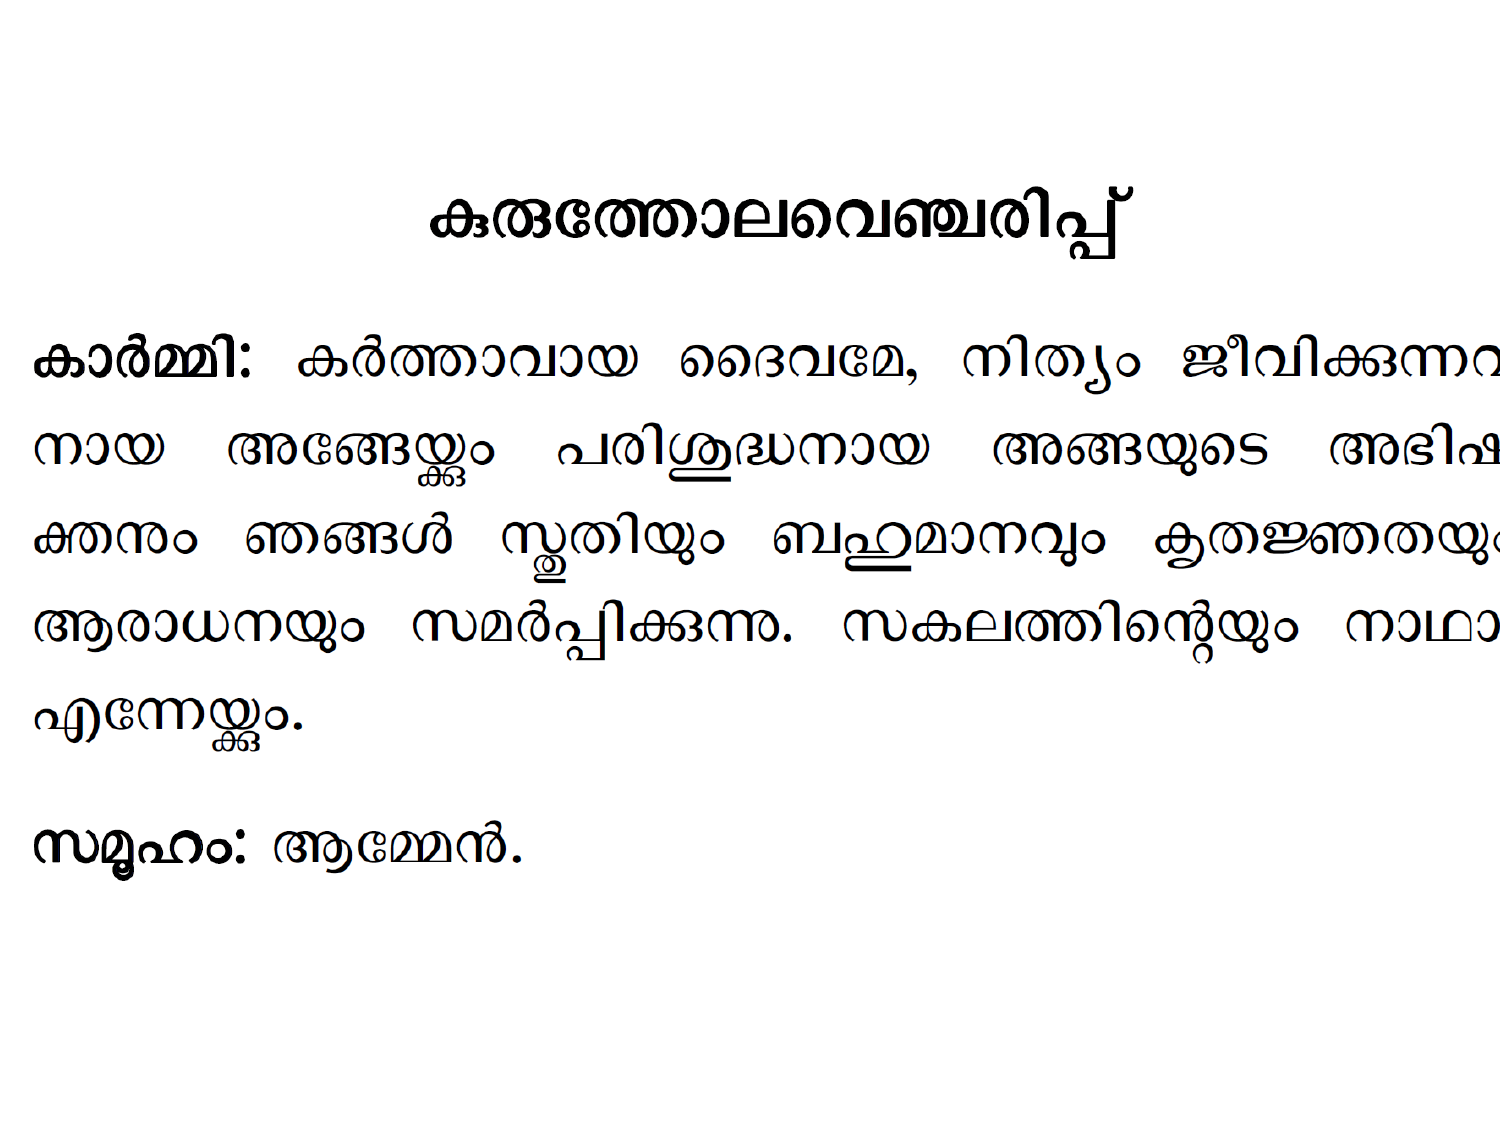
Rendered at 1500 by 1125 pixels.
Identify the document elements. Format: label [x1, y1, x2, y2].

picture [24, 174, 1500, 900]
